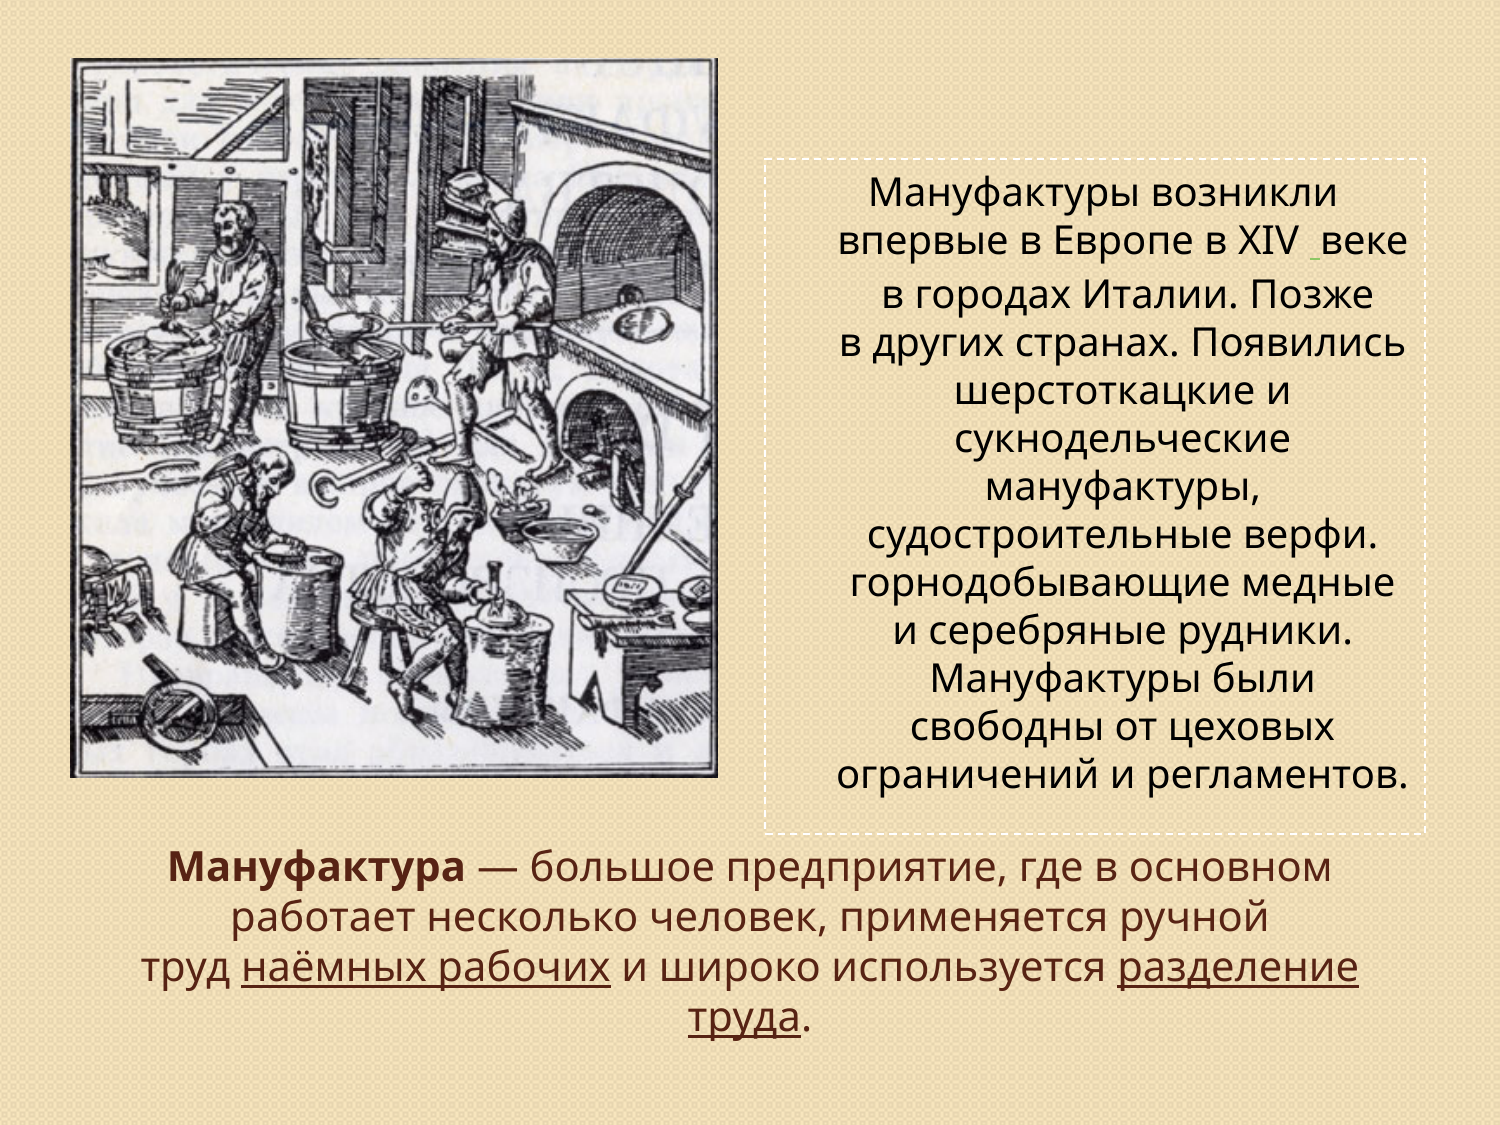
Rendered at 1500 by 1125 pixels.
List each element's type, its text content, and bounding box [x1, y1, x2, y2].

title Мануфактура — большое предприятие, где в основном работает несколько человек, применяется ручной труд наёмных рабочих и широко используется разделение труда. [75, 846, 1425, 1034]
list Мануфактуры возникли впервые в Европе в XIV веке в городах Италии. Позже в других странах. Появились шерстоткацкие и сукнодельческие мануфактуры, судостроительные верфи. горнодобывающие медные и серебряные рудники. Мануфактуры были свободны от цеховых ограничений и регламентов. [764, 158, 1426, 835]
picture [70, 58, 719, 778]
